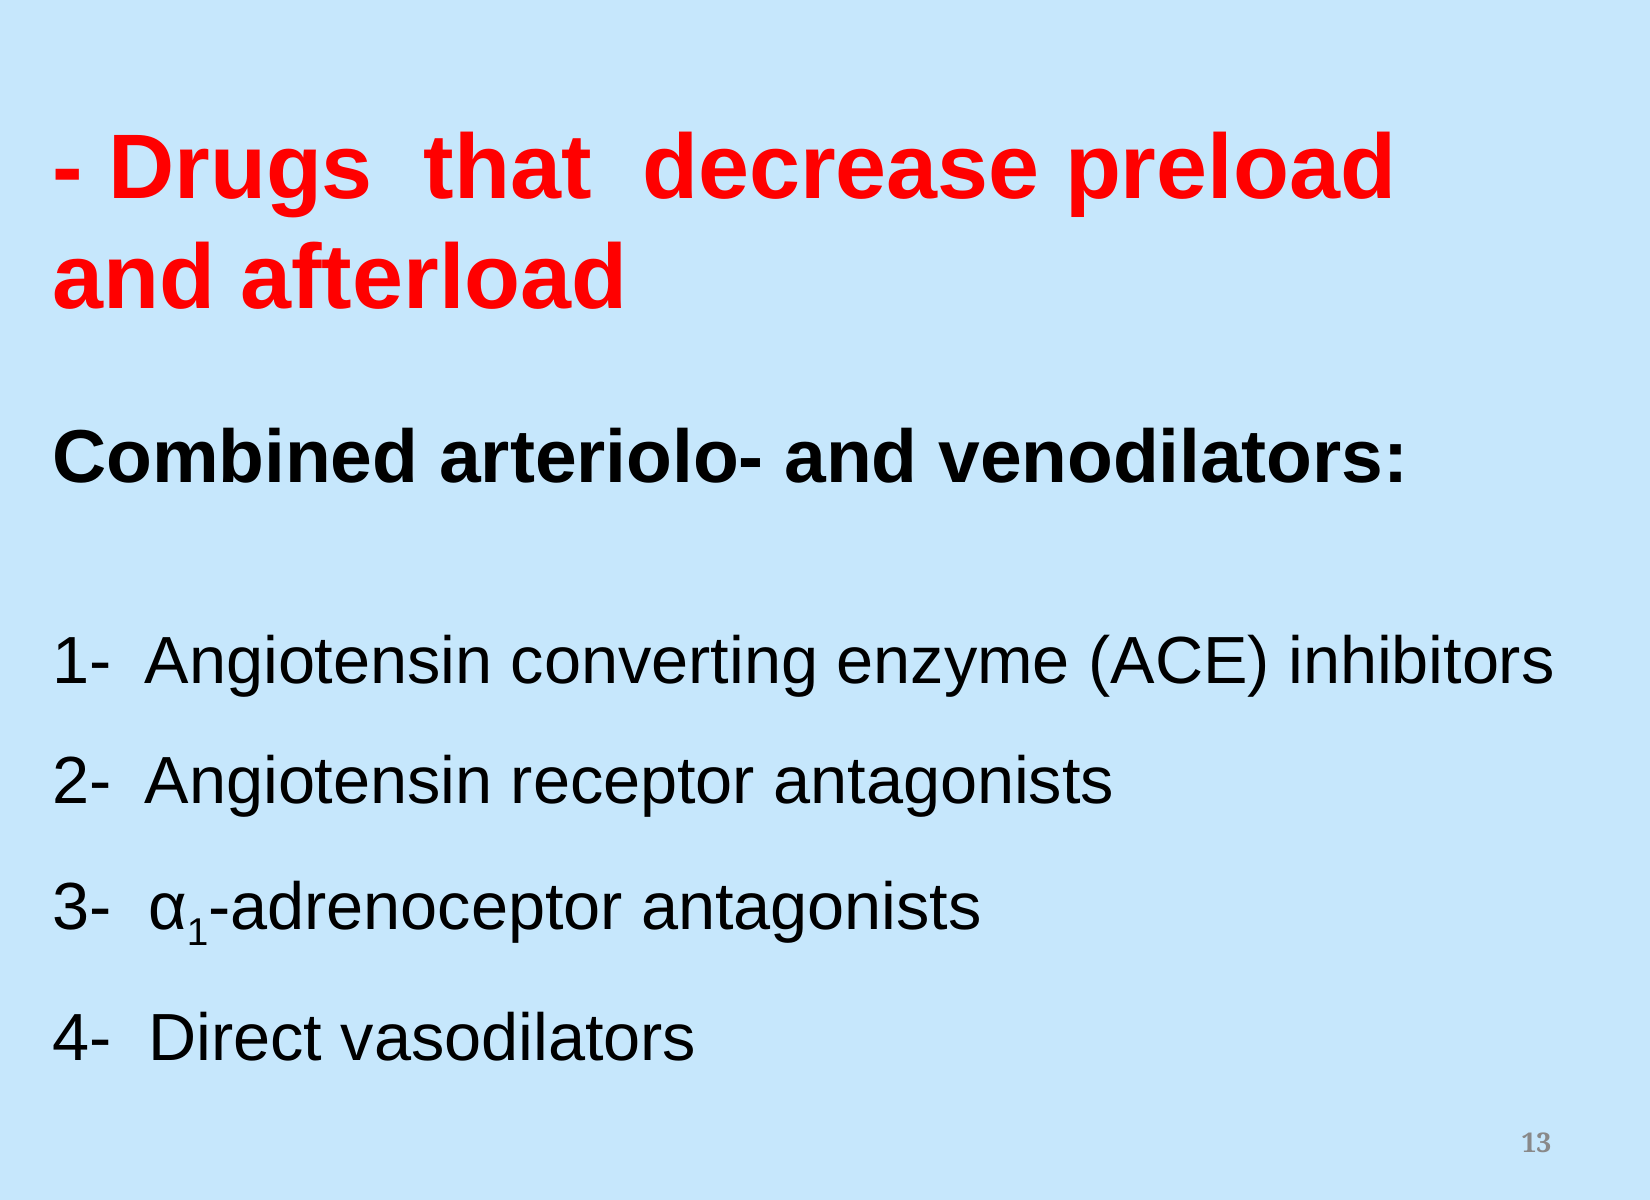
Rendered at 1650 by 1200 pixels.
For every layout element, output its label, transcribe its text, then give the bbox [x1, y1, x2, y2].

text_box - Drugs that decrease preload and afterload Combined arteriolo- and venodilators: 1- Angiotensin converting enzyme (ACE) inhibitors 2- Angiotensin receptor antagonists 3- α1-adrenoceptor antagonists 4- Direct vasodilators [37, 99, 1600, 1191]
